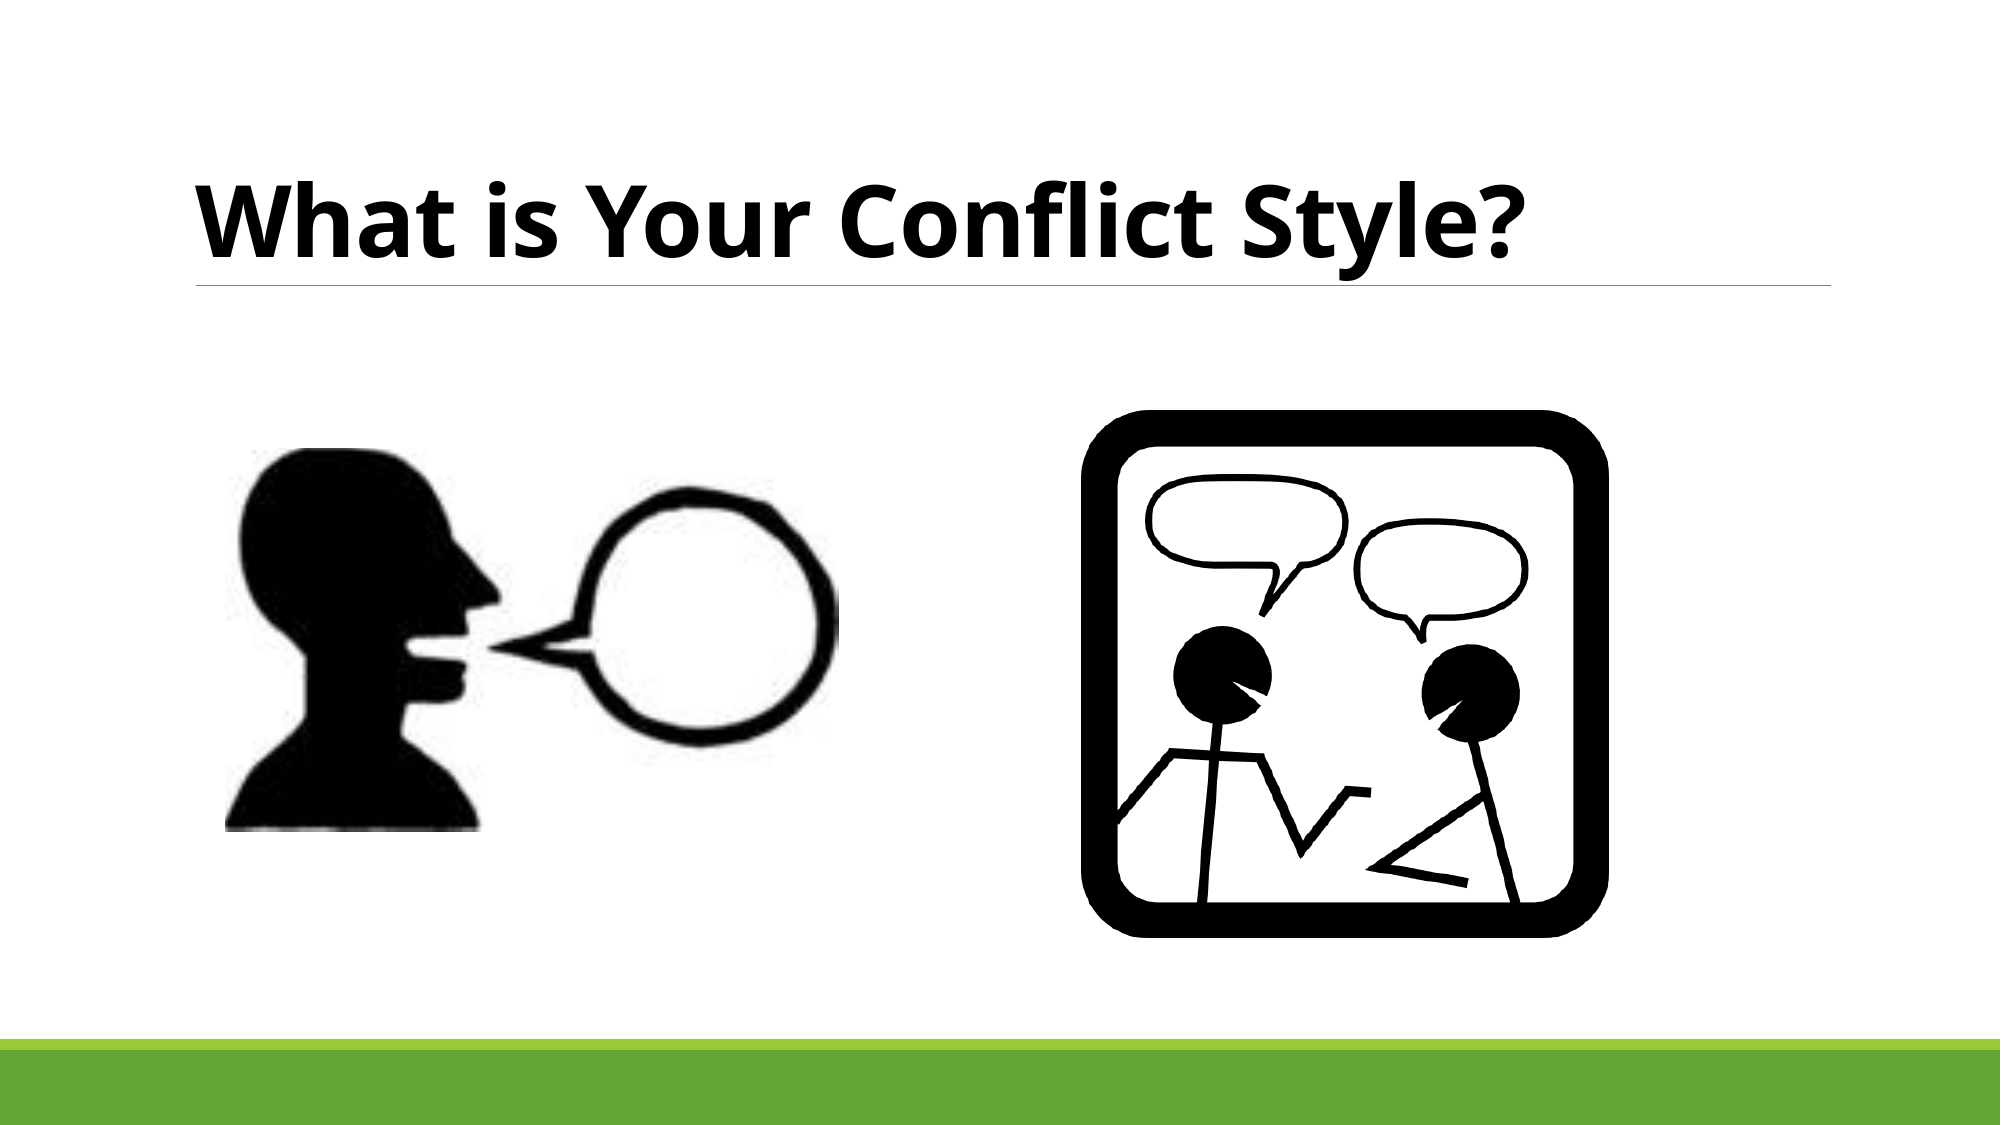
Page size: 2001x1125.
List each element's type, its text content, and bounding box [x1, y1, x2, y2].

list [1081, 410, 1609, 938]
title What is Your Conflict Style? [180, 47, 1830, 285]
picture [225, 448, 840, 832]
